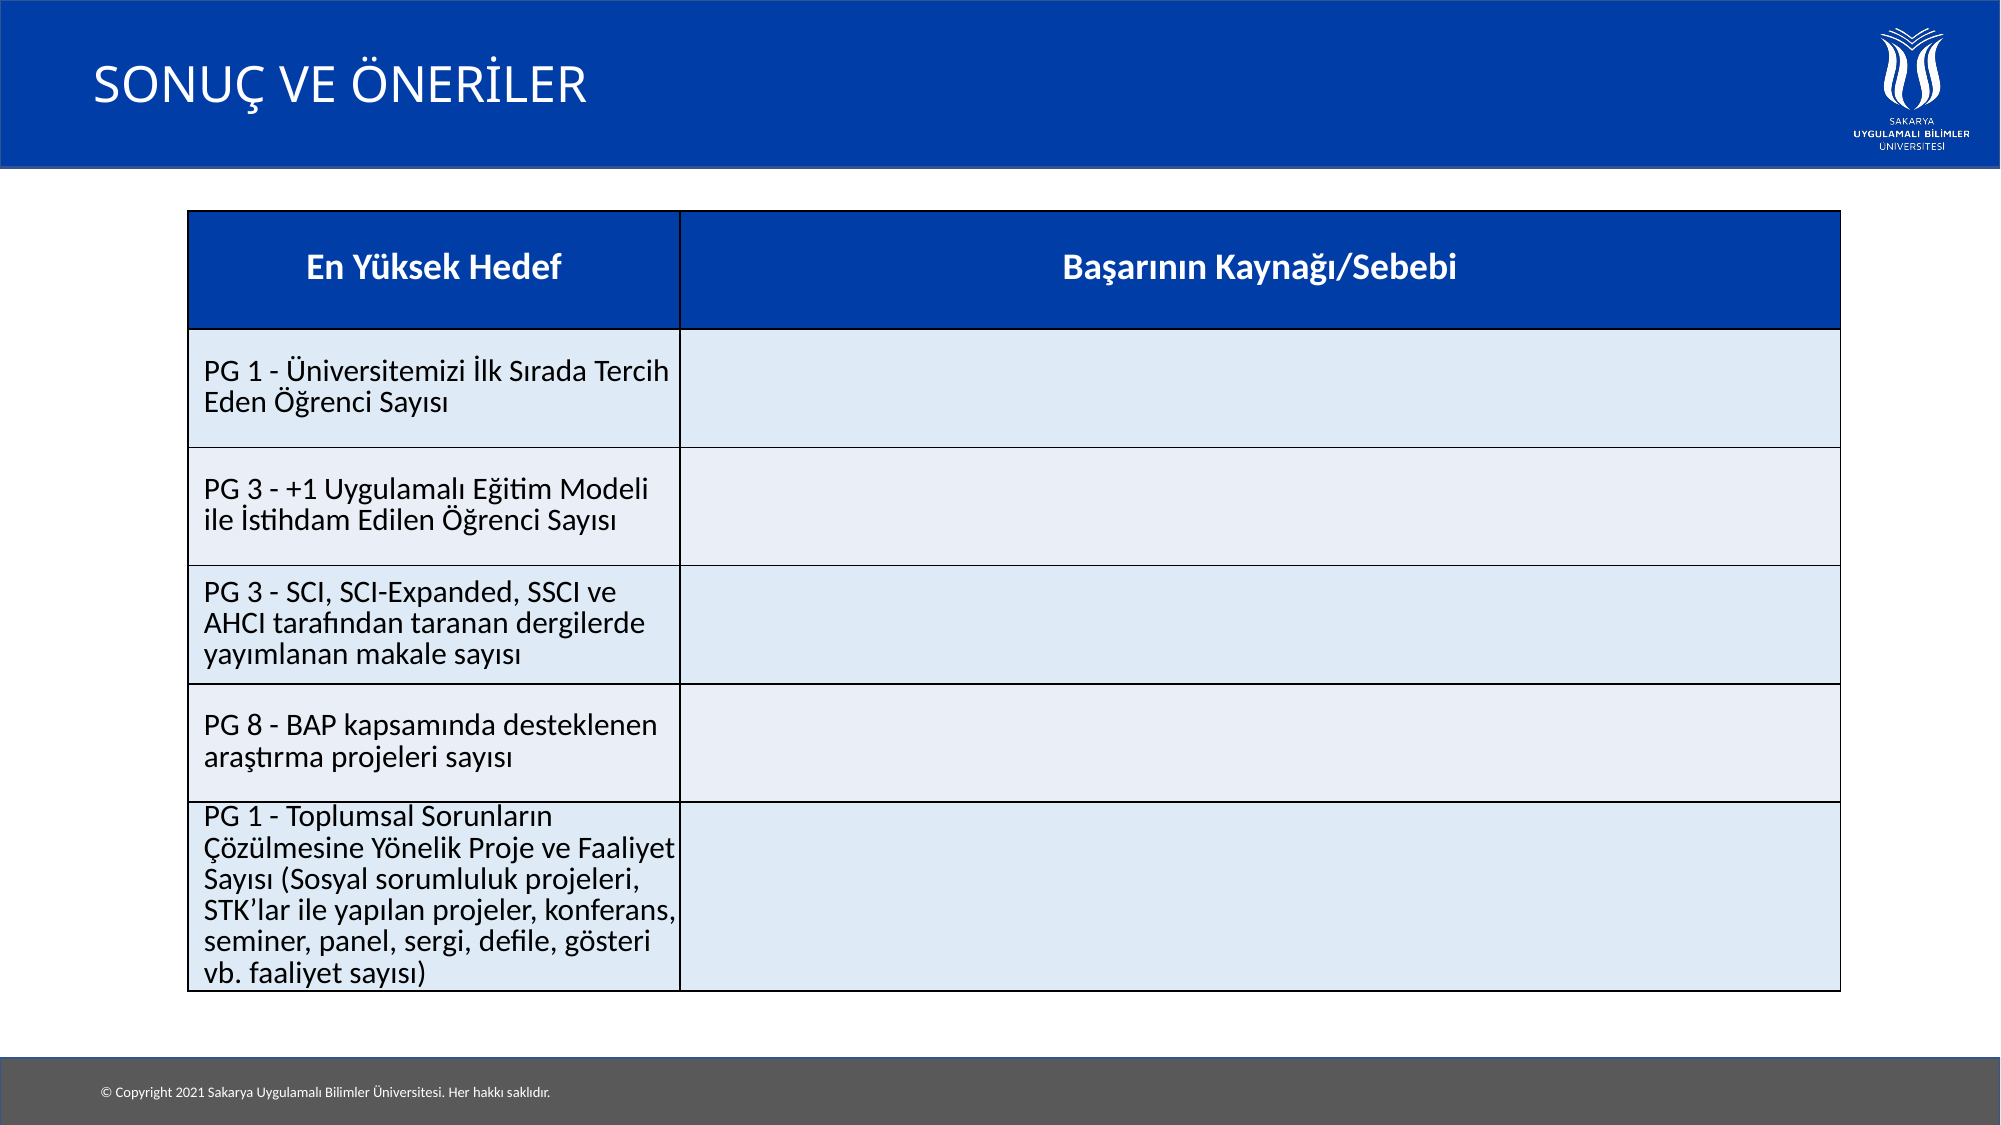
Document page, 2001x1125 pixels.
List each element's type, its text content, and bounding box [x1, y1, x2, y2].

table_cell [681, 566, 1840, 683]
table_header Başarının Kaynağı/Sebebi [681, 212, 1840, 328]
table_cell [681, 448, 1840, 565]
table_cell [681, 685, 1840, 801]
table_cell PG 1 - Üniversitemizi İlk Sırada Tercih Eden Öğrenci Sayısı [189, 330, 679, 447]
table_cell PG 1 - Toplumsal Sorunların Çözülmesine Yönelik Proje ve Faaliyet Sayısı (Sosyal sorumluluk projeleri, STK’lar ile yapılan projeler, konferans, seminer, panel, sergi, defile, gösteri vb. faaliyet sayısı) [189, 803, 679, 990]
table_cell PG 3 - SCI, SCI-Expanded, SSCI ve AHCI tarafından taranan dergilerde yayımlanan makale sayısı [189, 566, 679, 683]
table_cell PG 8 - BAP kapsamında desteklenen araştırma projeleri sayısı [189, 685, 679, 801]
table_cell [681, 330, 1840, 447]
title SONUÇ VE ÖNERİLER [78, 29, 1734, 139]
table_header En Yüksek Hedef [189, 212, 679, 328]
table_cell [681, 803, 1840, 990]
table_cell PG 3 - +1 Uygulamalı Eğitim Modeli ile İstihdam Edilen Öğrenci Sayısı [189, 448, 679, 565]
